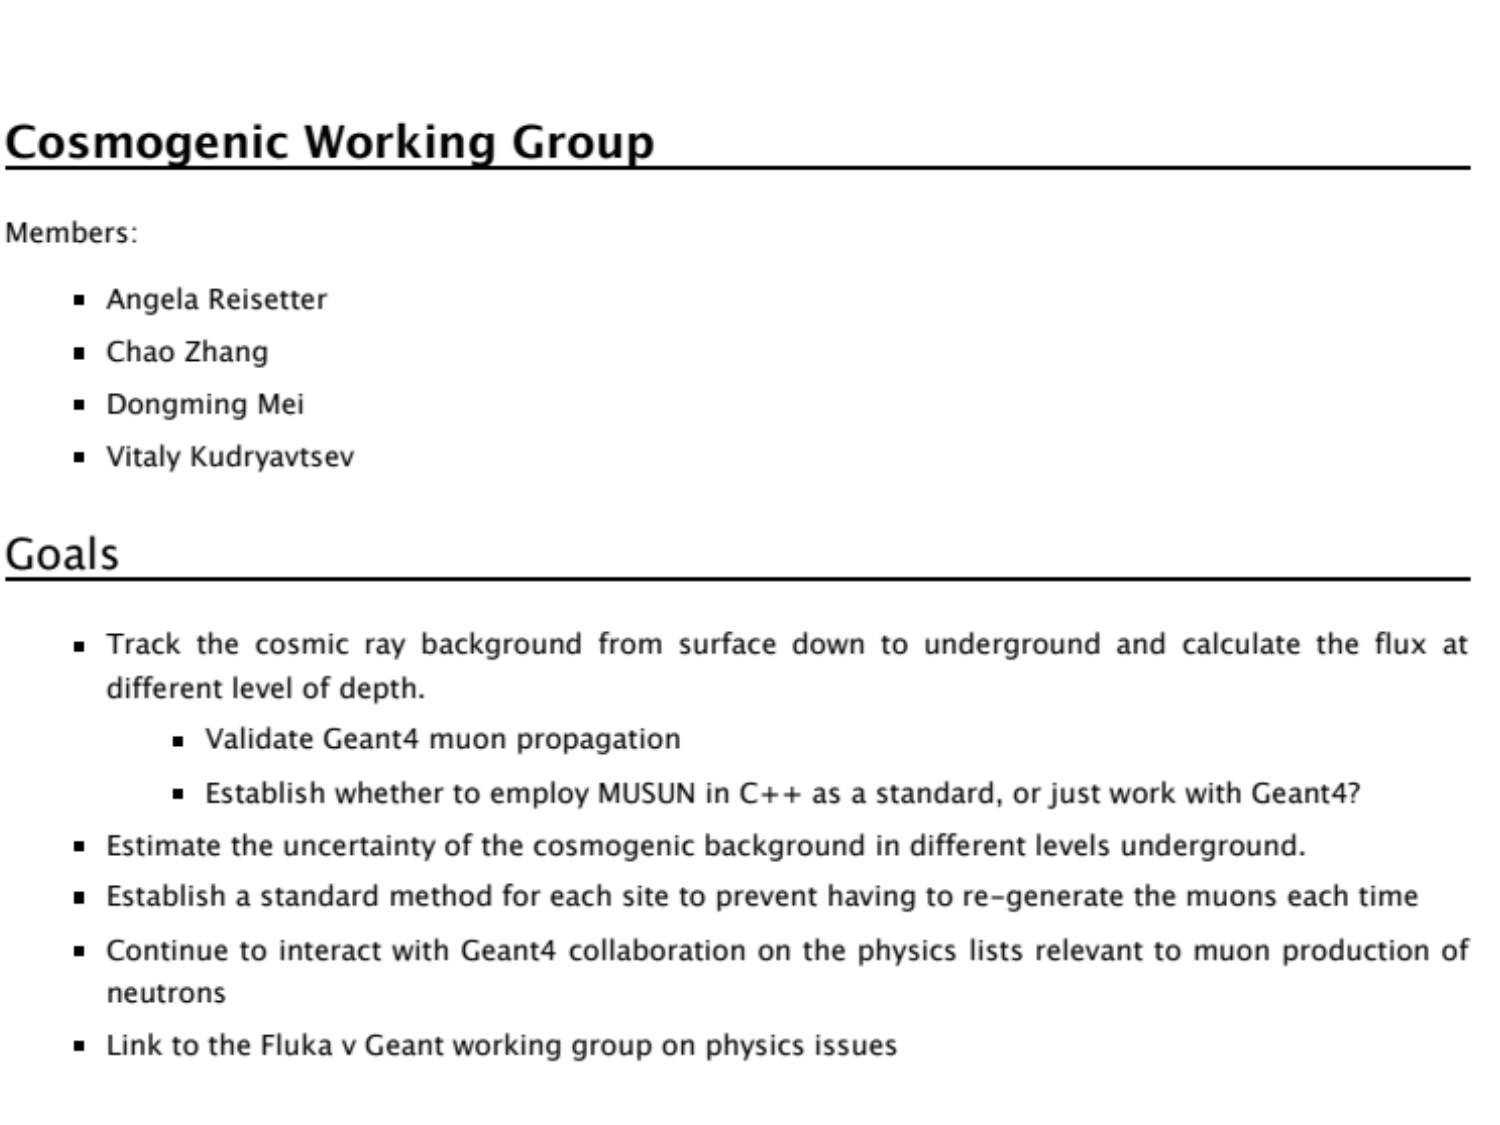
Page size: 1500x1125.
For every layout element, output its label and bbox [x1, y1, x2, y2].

picture [0, 84, 1500, 1079]
